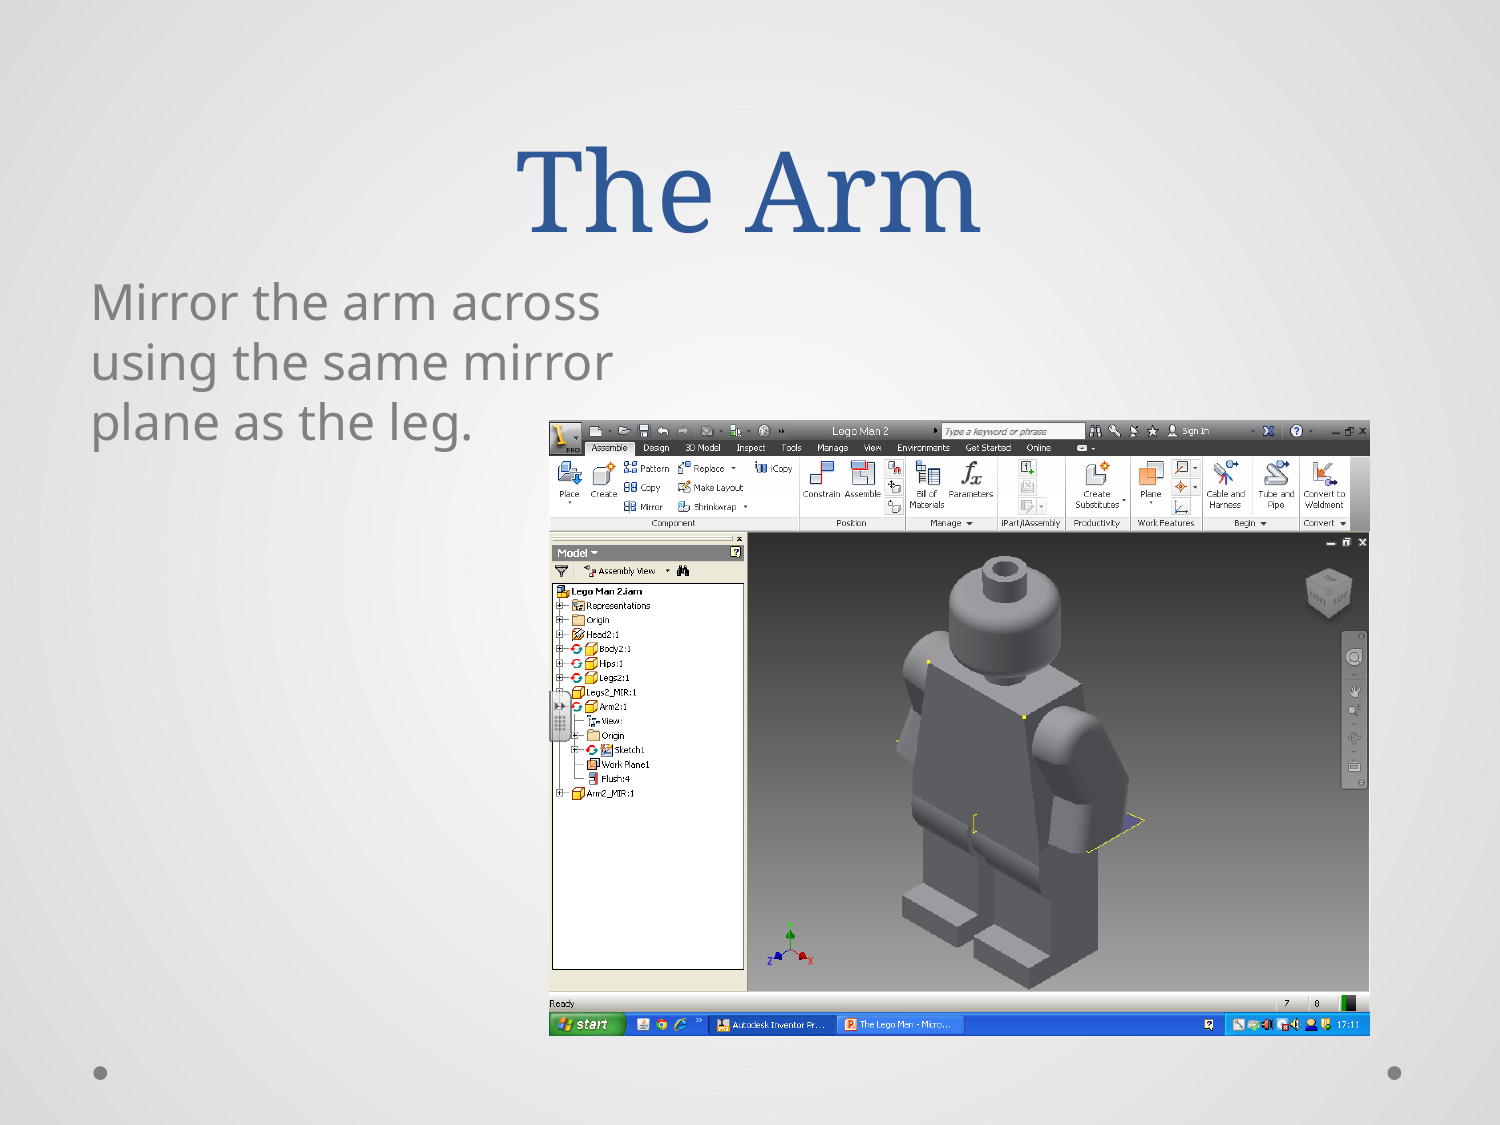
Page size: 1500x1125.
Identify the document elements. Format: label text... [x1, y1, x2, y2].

title The Arm [75, 0, 1425, 263]
list Mirror the arm across using the same mirror plane as the leg. [75, 262, 703, 1005]
picture [548, 420, 1370, 1037]
